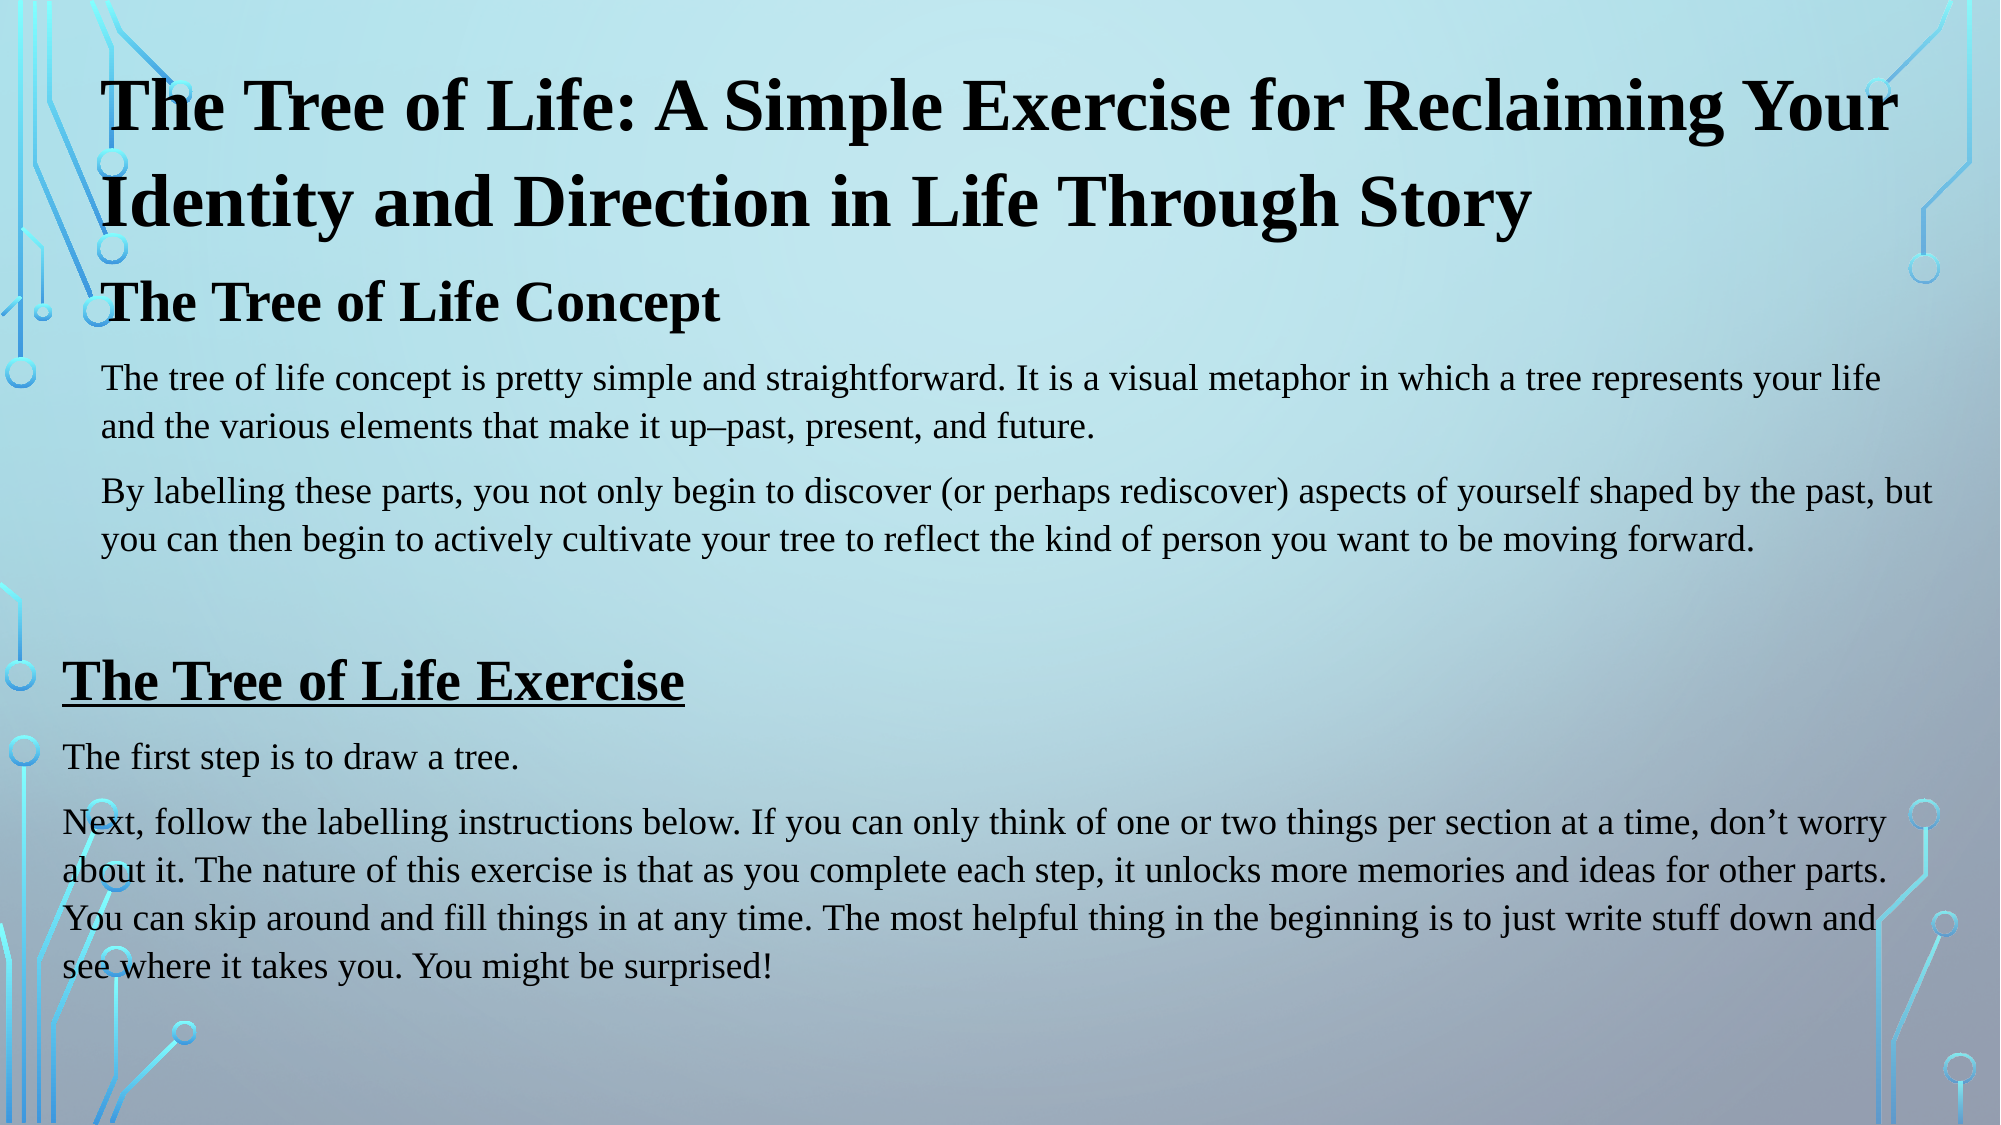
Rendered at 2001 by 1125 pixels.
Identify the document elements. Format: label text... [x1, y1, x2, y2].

text_box The Tree of Life: A Simple Exercise for Reclaiming Your Identity and Direction in Life Through Story The Tree of Life Concept The tree of life concept is pretty simple and straightforward. It is a visual metaphor in which a tree represents your life and the various elements that make it up–past, present, and future. By labelling these parts, you not only begin to discover (or perhaps rediscover) aspects of yourself shaped by the past, but you can then begin to actively cultivate your tree to reflect the kind of person you want to be moving forward. [86, 41, 1953, 626]
text_box The Tree of Life Exercise The first step is to draw a tree. Next, follow the labelling instructions below. If you can only think of one or two things per section at a time, don’t worry about it. The nature of this exercise is that as you complete each step, it unlocks more memories and ideas for other parts. You can skip around and fill things in at any time. The most helpful thing in the beginning is to just write stuff down and see where it takes you. You might be surprised! [47, 630, 1914, 994]
